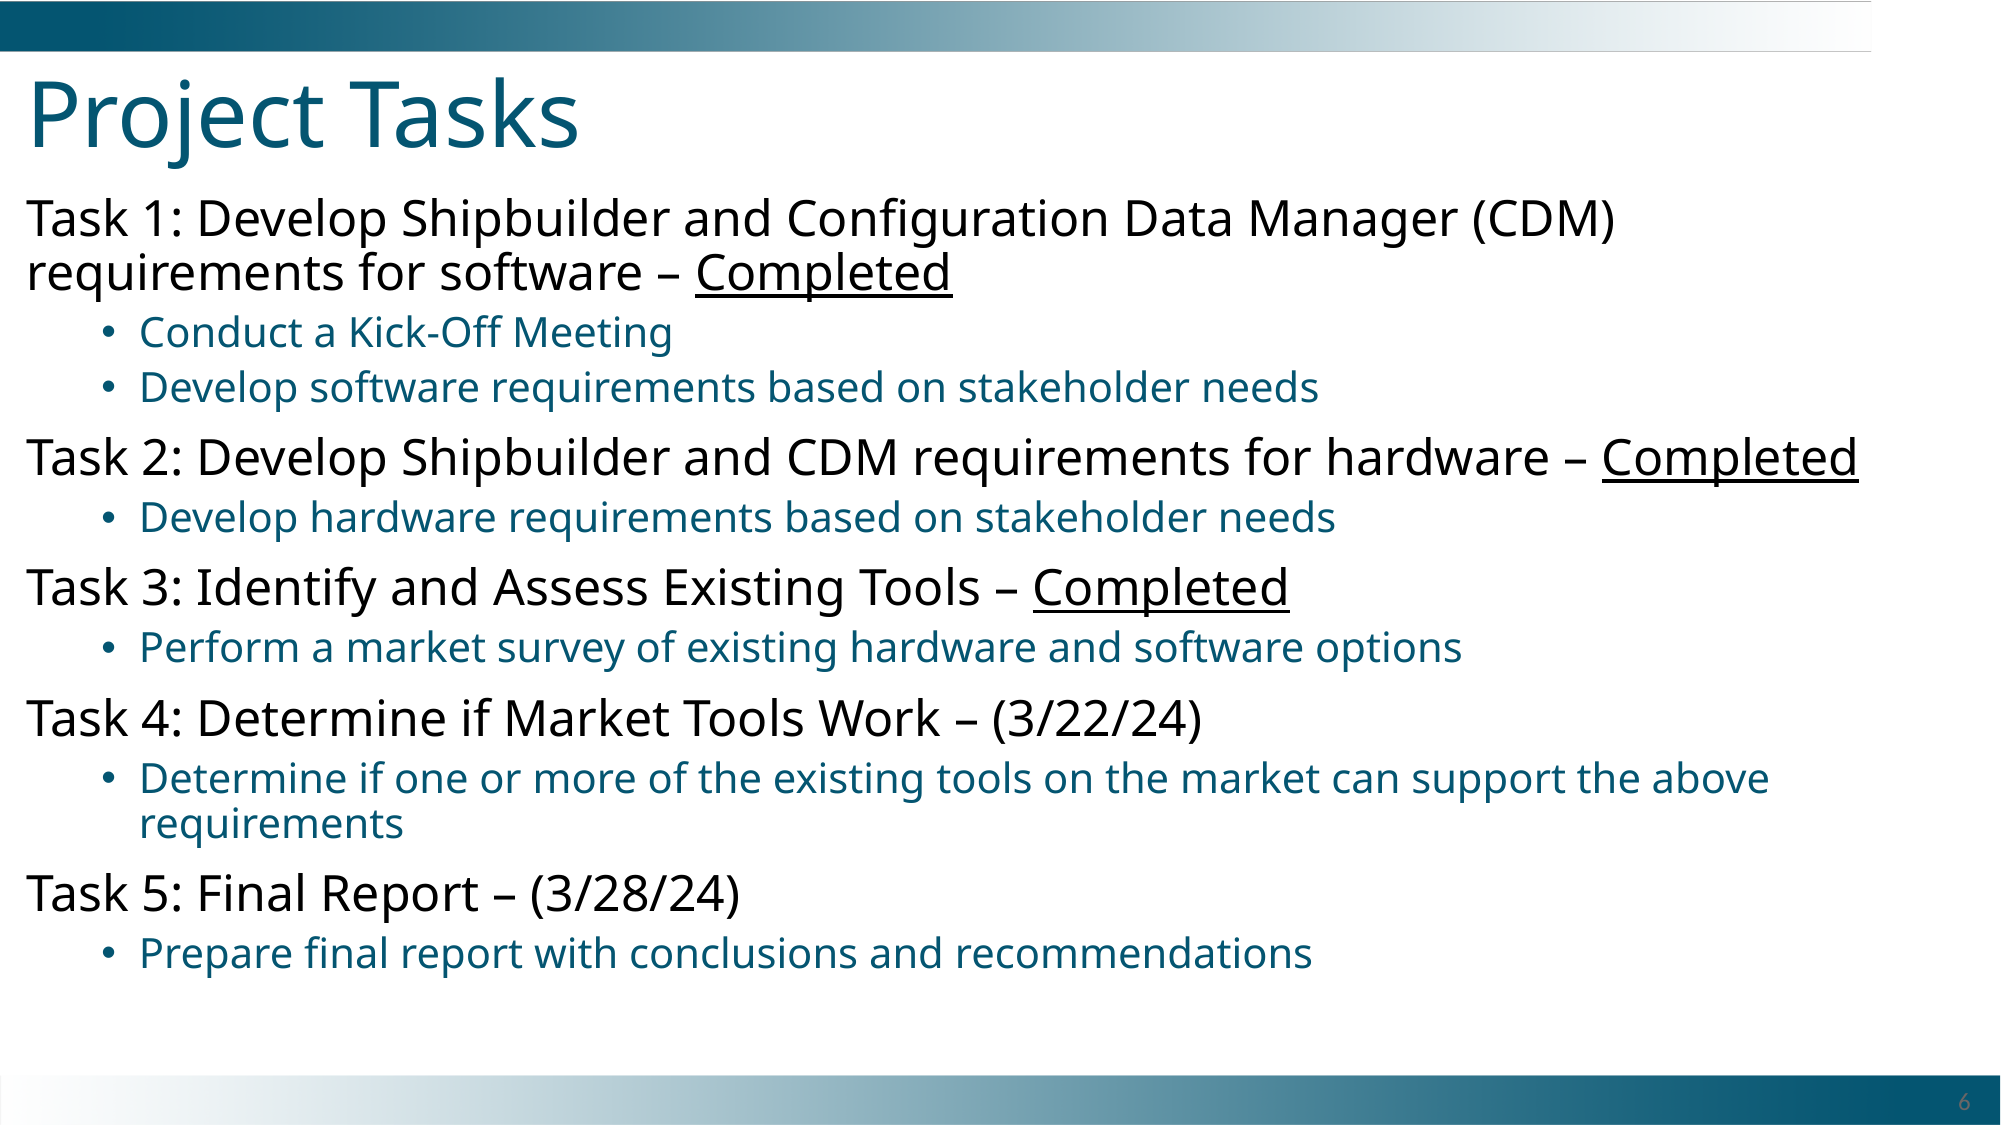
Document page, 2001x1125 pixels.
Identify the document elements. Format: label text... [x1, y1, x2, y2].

picture [0, 1048, 2001, 1125]
list Task 1: Develop Shipbuilder and Configuration Data Manager (CDM) requirements for software – Completed Conduct a Kick-Off Meeting Develop software requirements based on stakeholder needs Task 2: Develop Shipbuilder and CDM requirements for hardware – Completed Develop hardware requirements based on stakeholder needs Task 3: Identify and Assess Existing Tools – Completed Perform a market survey of existing hardware and software options Task 4: Determine if Market Tools Work – (3/22/24) Determine if one or more of the existing tools on the market can support the above requirements Task 5: Final Report – (3/28/24) Prepare final report with conclusions and recommendations [11, 185, 1907, 1021]
picture [0, 0, 1965, 210]
title Project Tasks [11, 38, 1737, 175]
slide_number 6 [1535, 1070, 1986, 1125]
